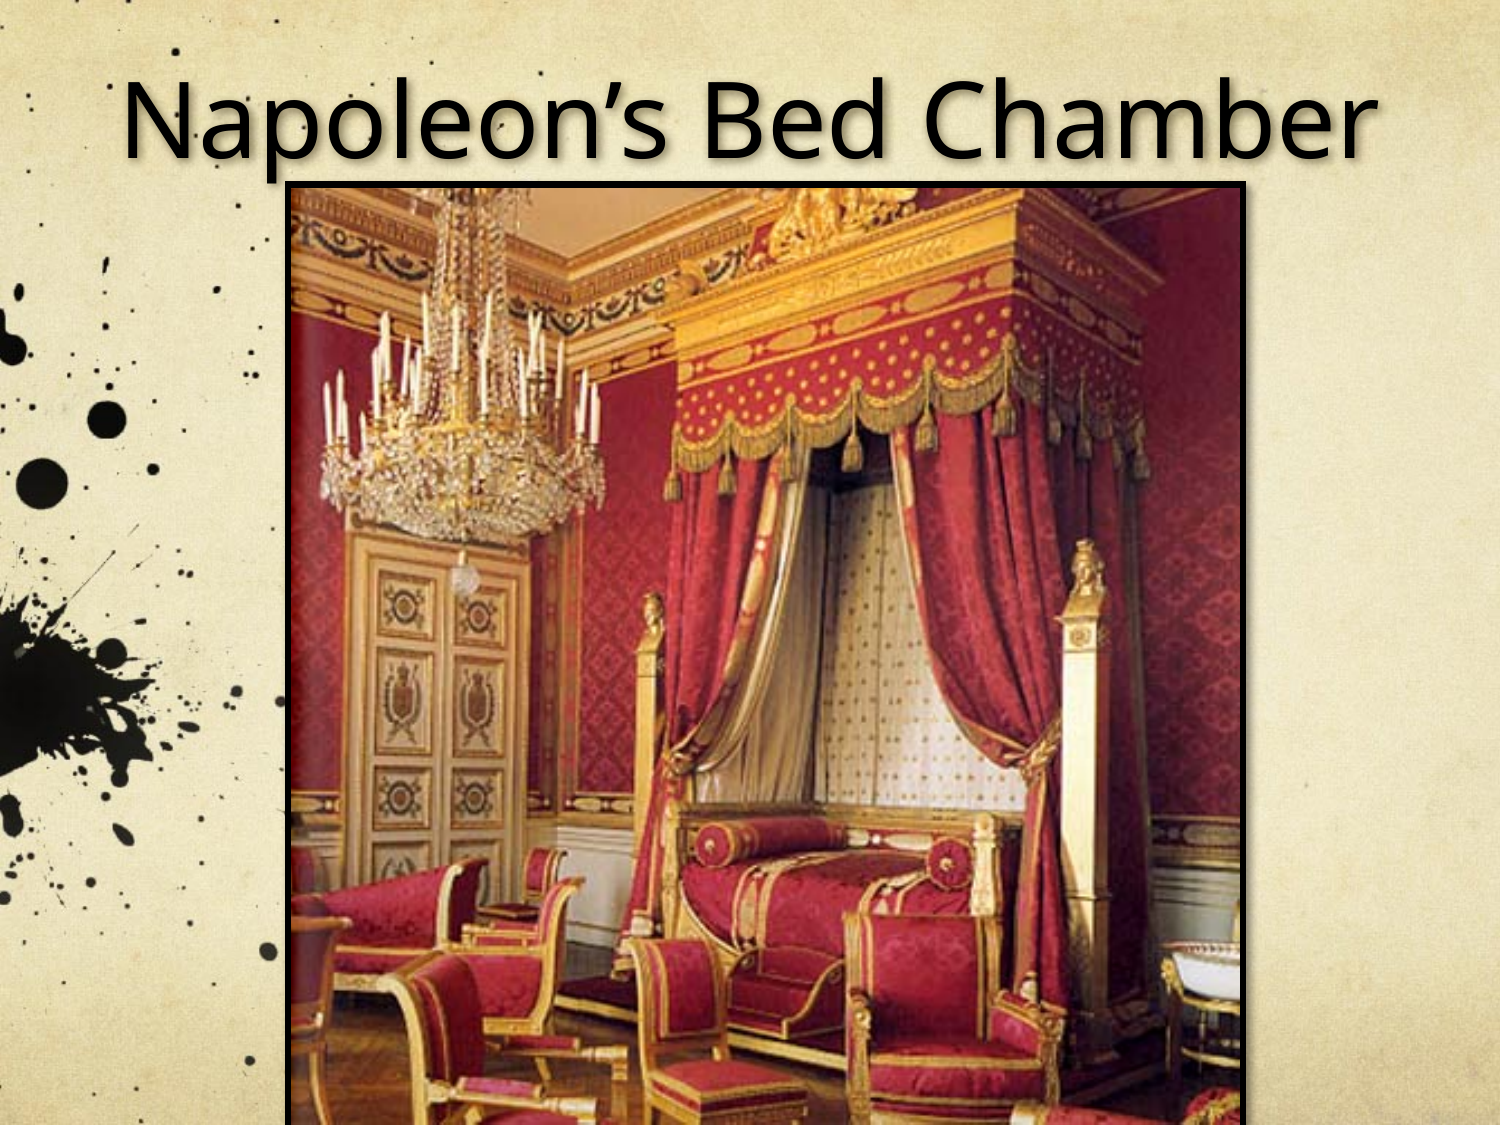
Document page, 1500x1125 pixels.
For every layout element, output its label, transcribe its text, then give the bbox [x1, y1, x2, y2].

picture [0, 0, 1500, 1125]
text_box Napoleon’s Bed Chamber [74, 44, 1425, 187]
picture [290, 186, 1241, 1125]
